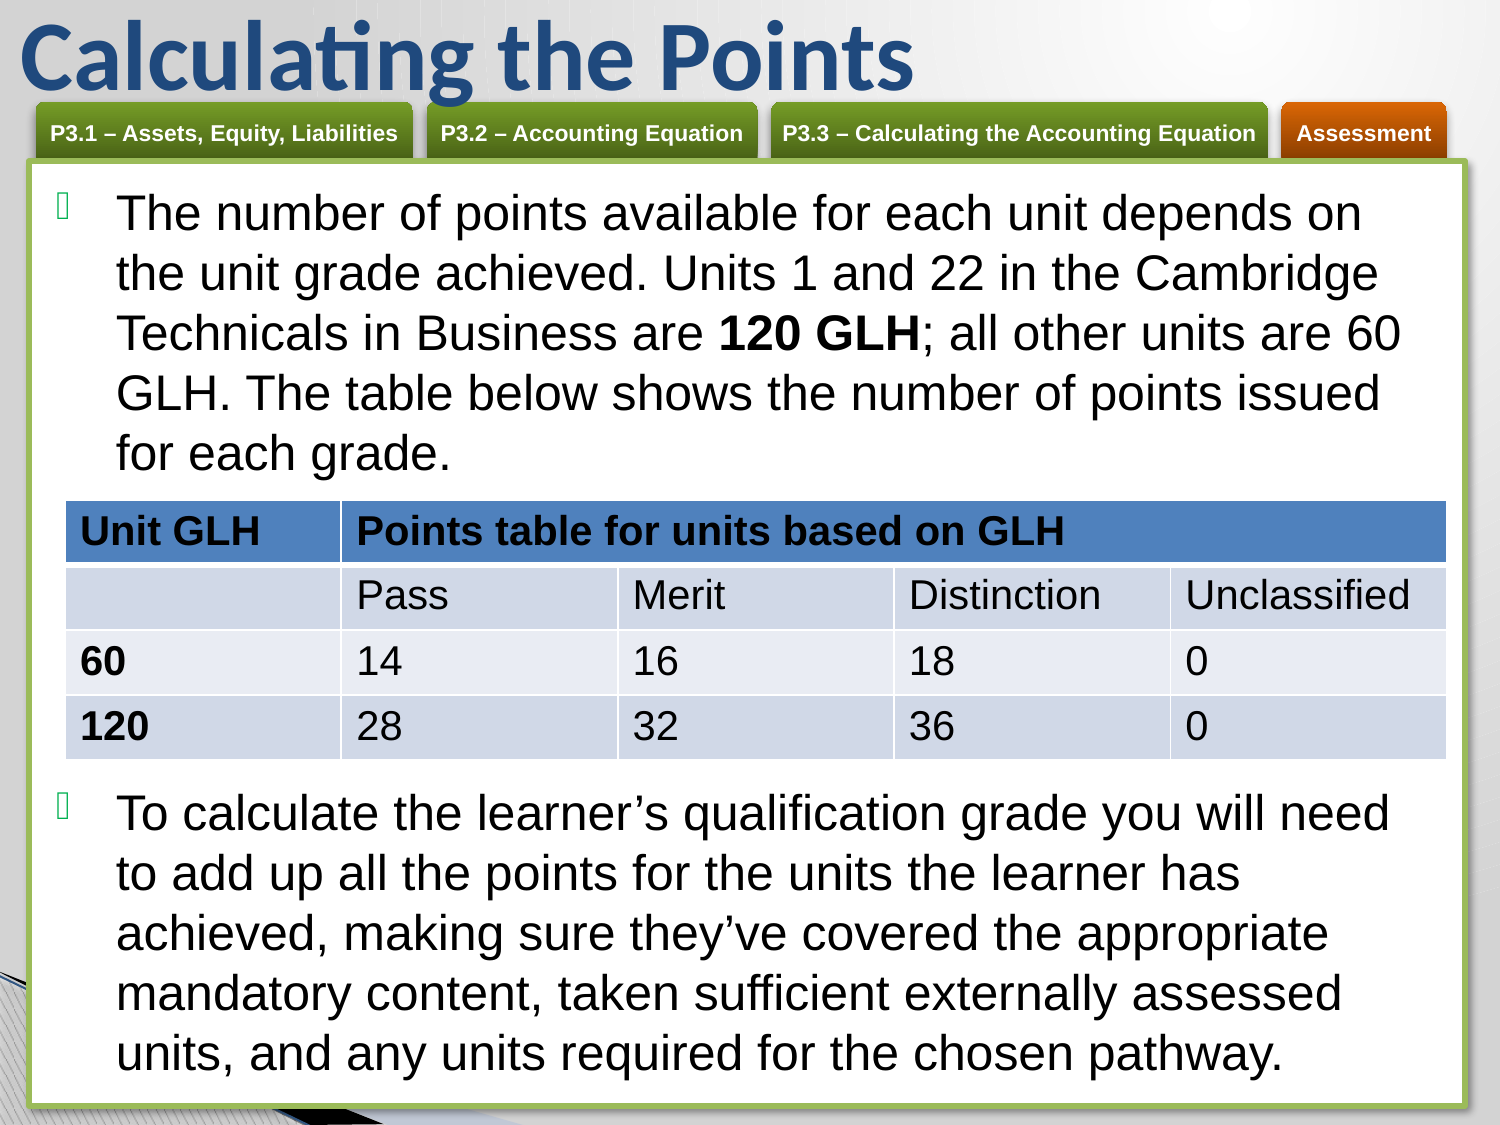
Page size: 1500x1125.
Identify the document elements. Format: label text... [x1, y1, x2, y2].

table_cell 28 [342, 696, 617, 759]
table_cell Unclassified [1171, 568, 1446, 629]
table_cell 36 [895, 696, 1170, 759]
text_box The number of points available for each unit depends on the unit grade achieved. Units 1 and 22 in the Cambridge Technicals in Business are 120 GLH; all other units are 60 GLH. The table below shows the number of points issued for each grade. To calculate the learner’s qualification grade you will need to add up all the points for the units the learner has achieved, making sure they’ve covered the appropriate mandatory content, taken sufficient externally assessed units, and any units required for the chosen pathway. [41, 172, 1447, 1088]
table_cell [66, 568, 340, 629]
table_cell 32 [619, 696, 893, 759]
table_cell 0 [1171, 631, 1446, 694]
title Calculating the Points [5, 0, 1270, 102]
table_cell 18 [895, 631, 1170, 694]
picture [281, 1114, 303, 1125]
table_header Unit GLH [66, 501, 340, 562]
text_box e [551, 0, 603, 5]
table_cell Merit [619, 568, 893, 629]
table_cell Distinction [895, 568, 1170, 629]
table_header Points table for units based on GLH [342, 501, 1446, 562]
table_cell 60 [66, 631, 340, 694]
table_cell 0 [1171, 696, 1446, 759]
table_cell Pass [342, 568, 617, 629]
table_cell 120 [66, 696, 340, 759]
table_cell 14 [342, 631, 617, 694]
table_cell 16 [619, 631, 893, 694]
